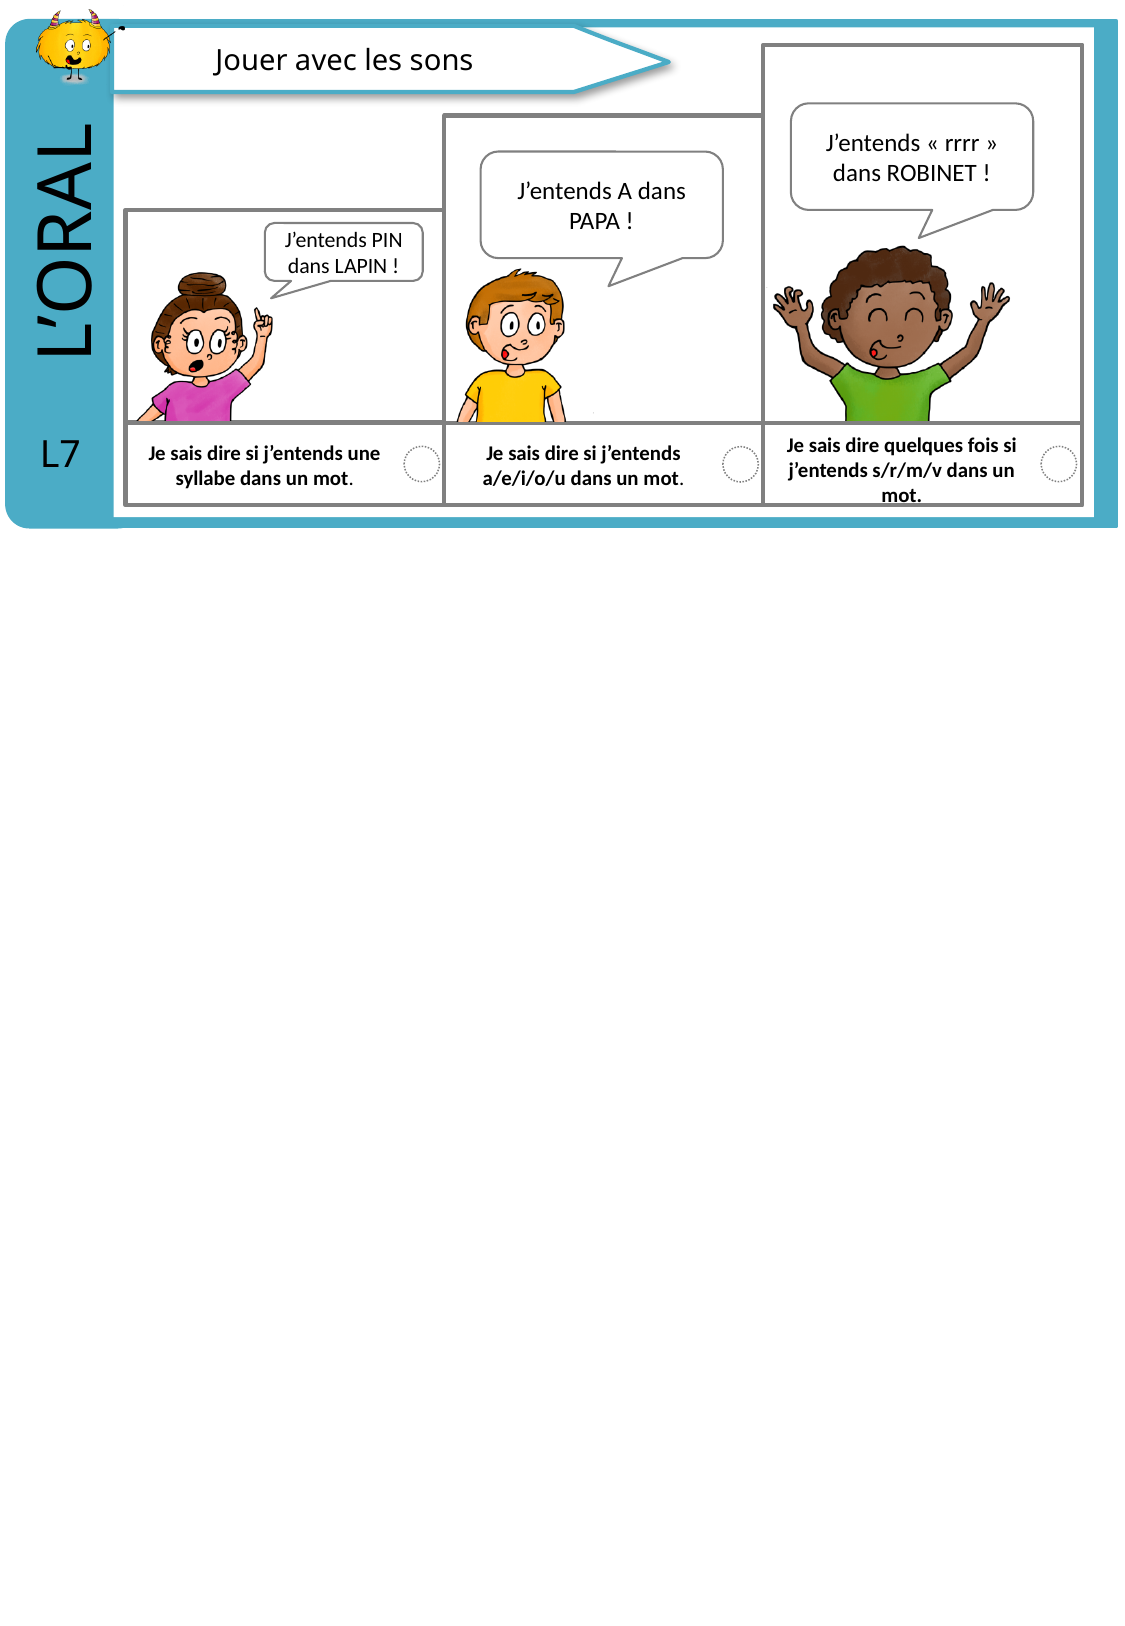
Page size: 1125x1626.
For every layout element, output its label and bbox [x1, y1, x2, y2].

picture [722, 232, 1058, 421]
picture [421, 263, 606, 422]
text_box [7, 20, 1117, 527]
picture [99, 267, 295, 421]
picture [35, 5, 125, 93]
